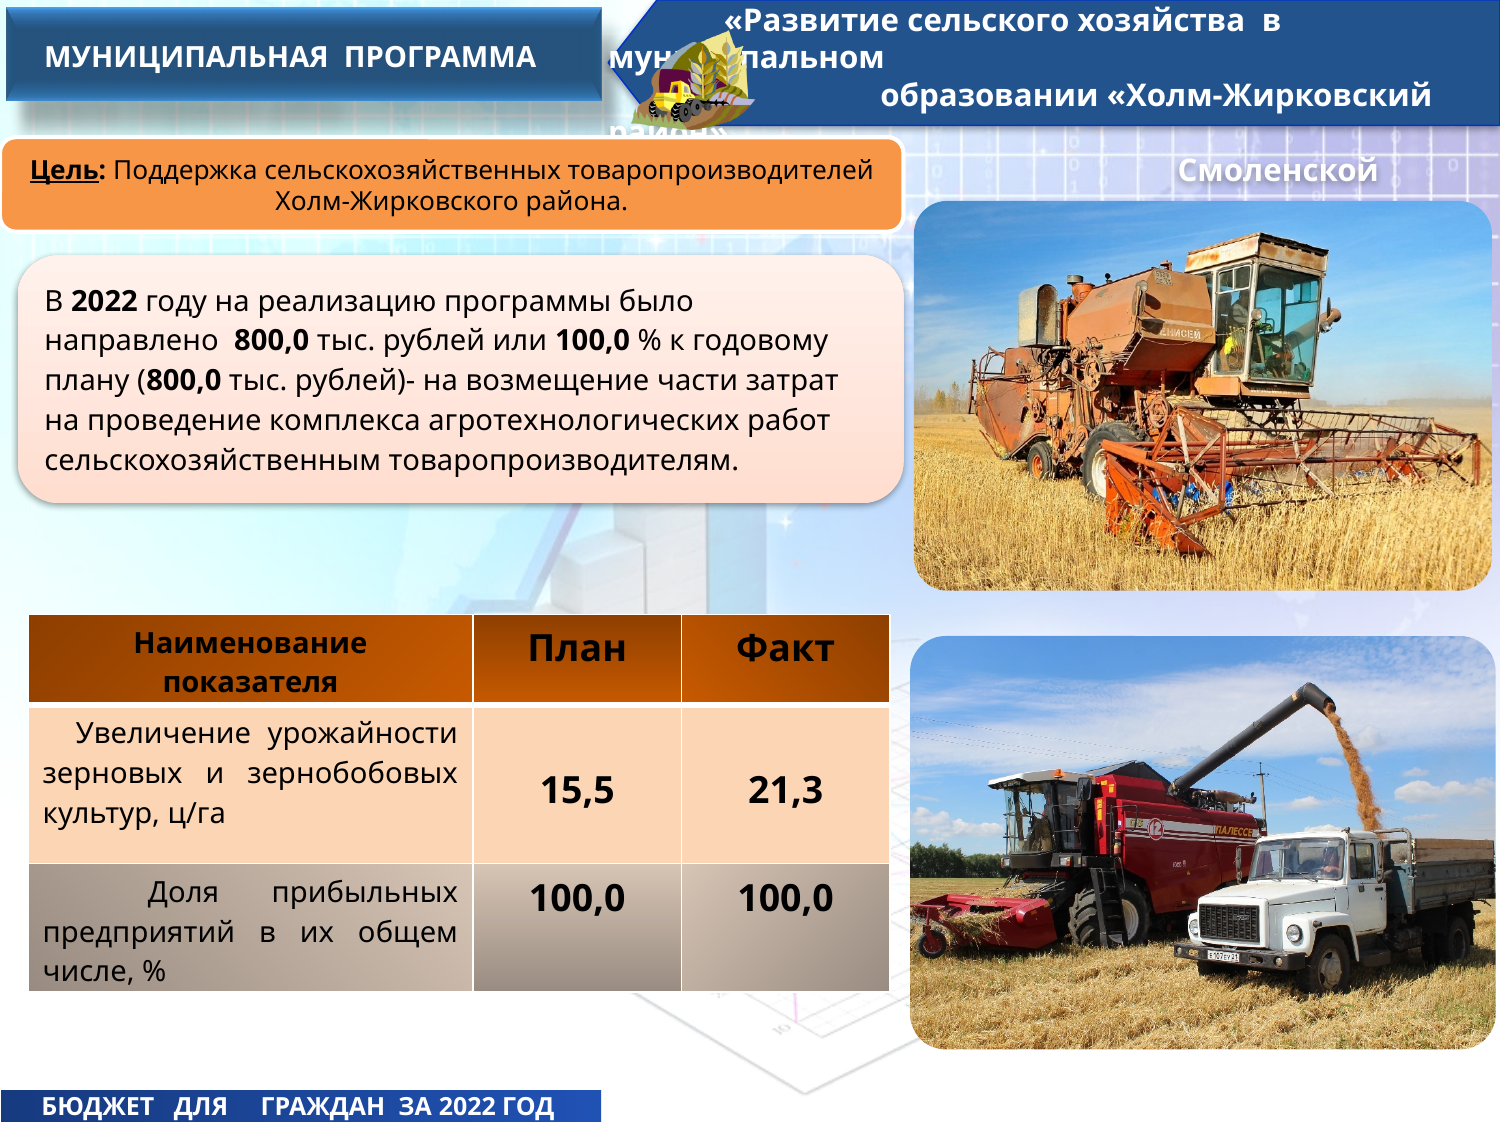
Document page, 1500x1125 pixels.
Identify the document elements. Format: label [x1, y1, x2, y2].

text_box [17, 255, 904, 504]
text_box [0, 136, 904, 232]
picture [0, 0, 1500, 1125]
